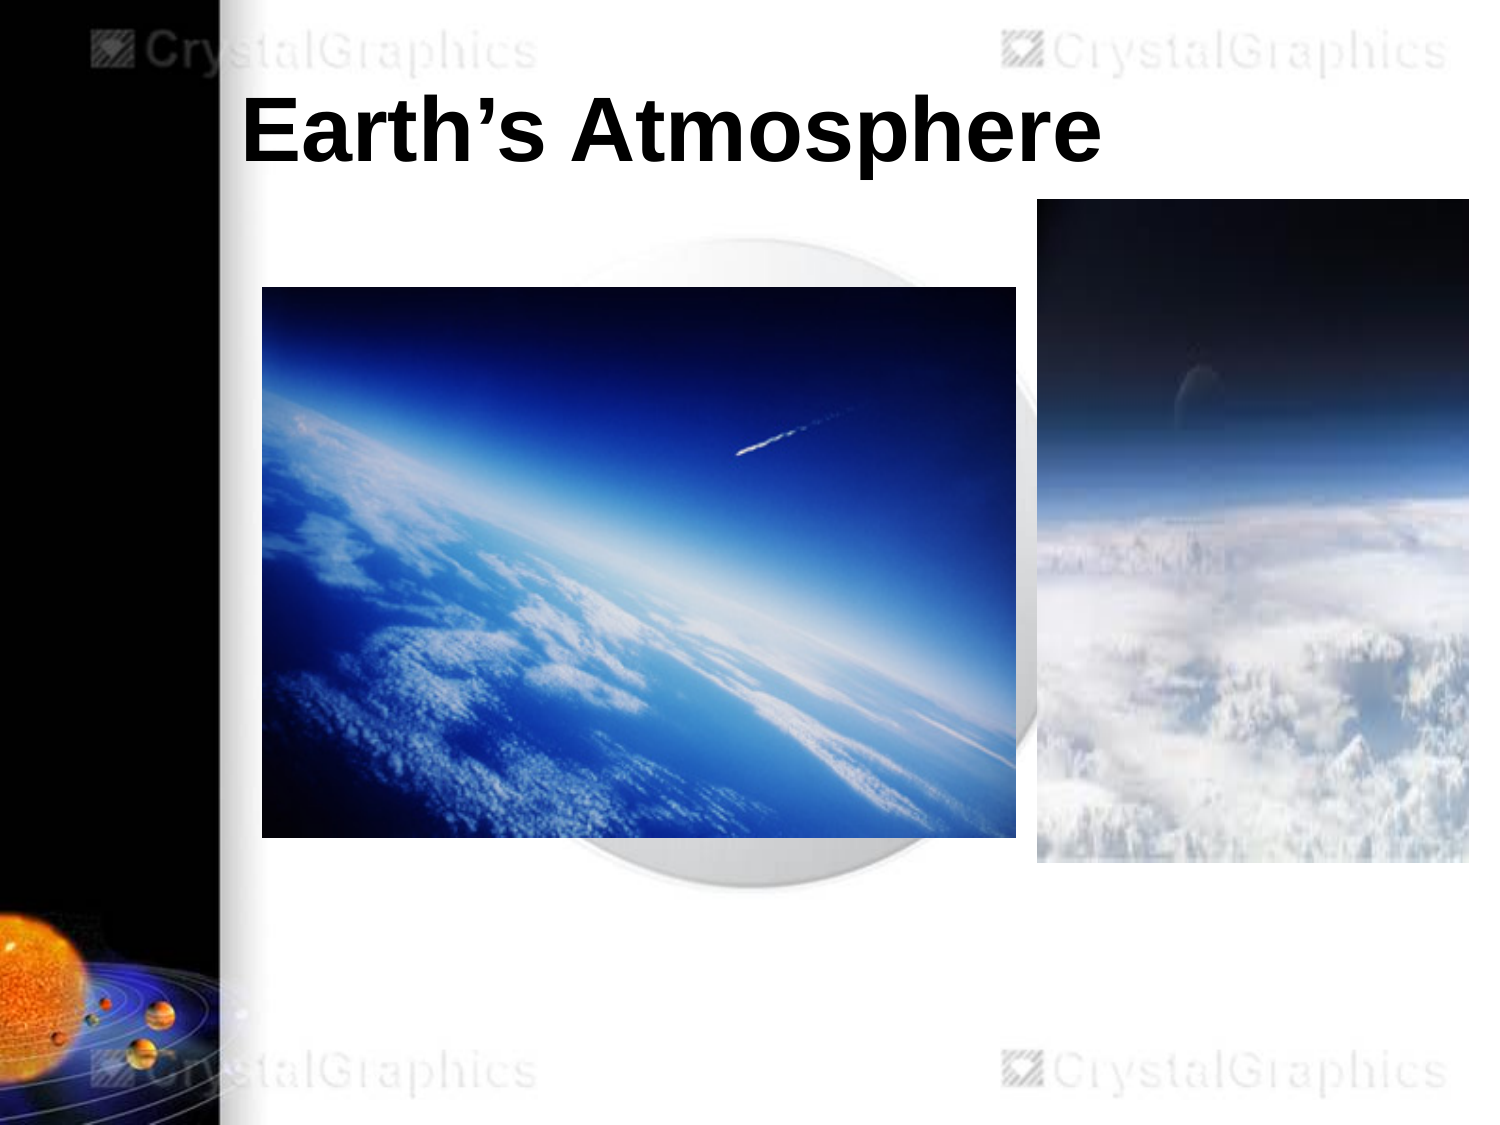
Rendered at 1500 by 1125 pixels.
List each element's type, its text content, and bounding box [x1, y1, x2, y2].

picture [0, 0, 1500, 1125]
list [262, 287, 1017, 838]
title Earth’s Atmosphere [224, 12, 1438, 238]
